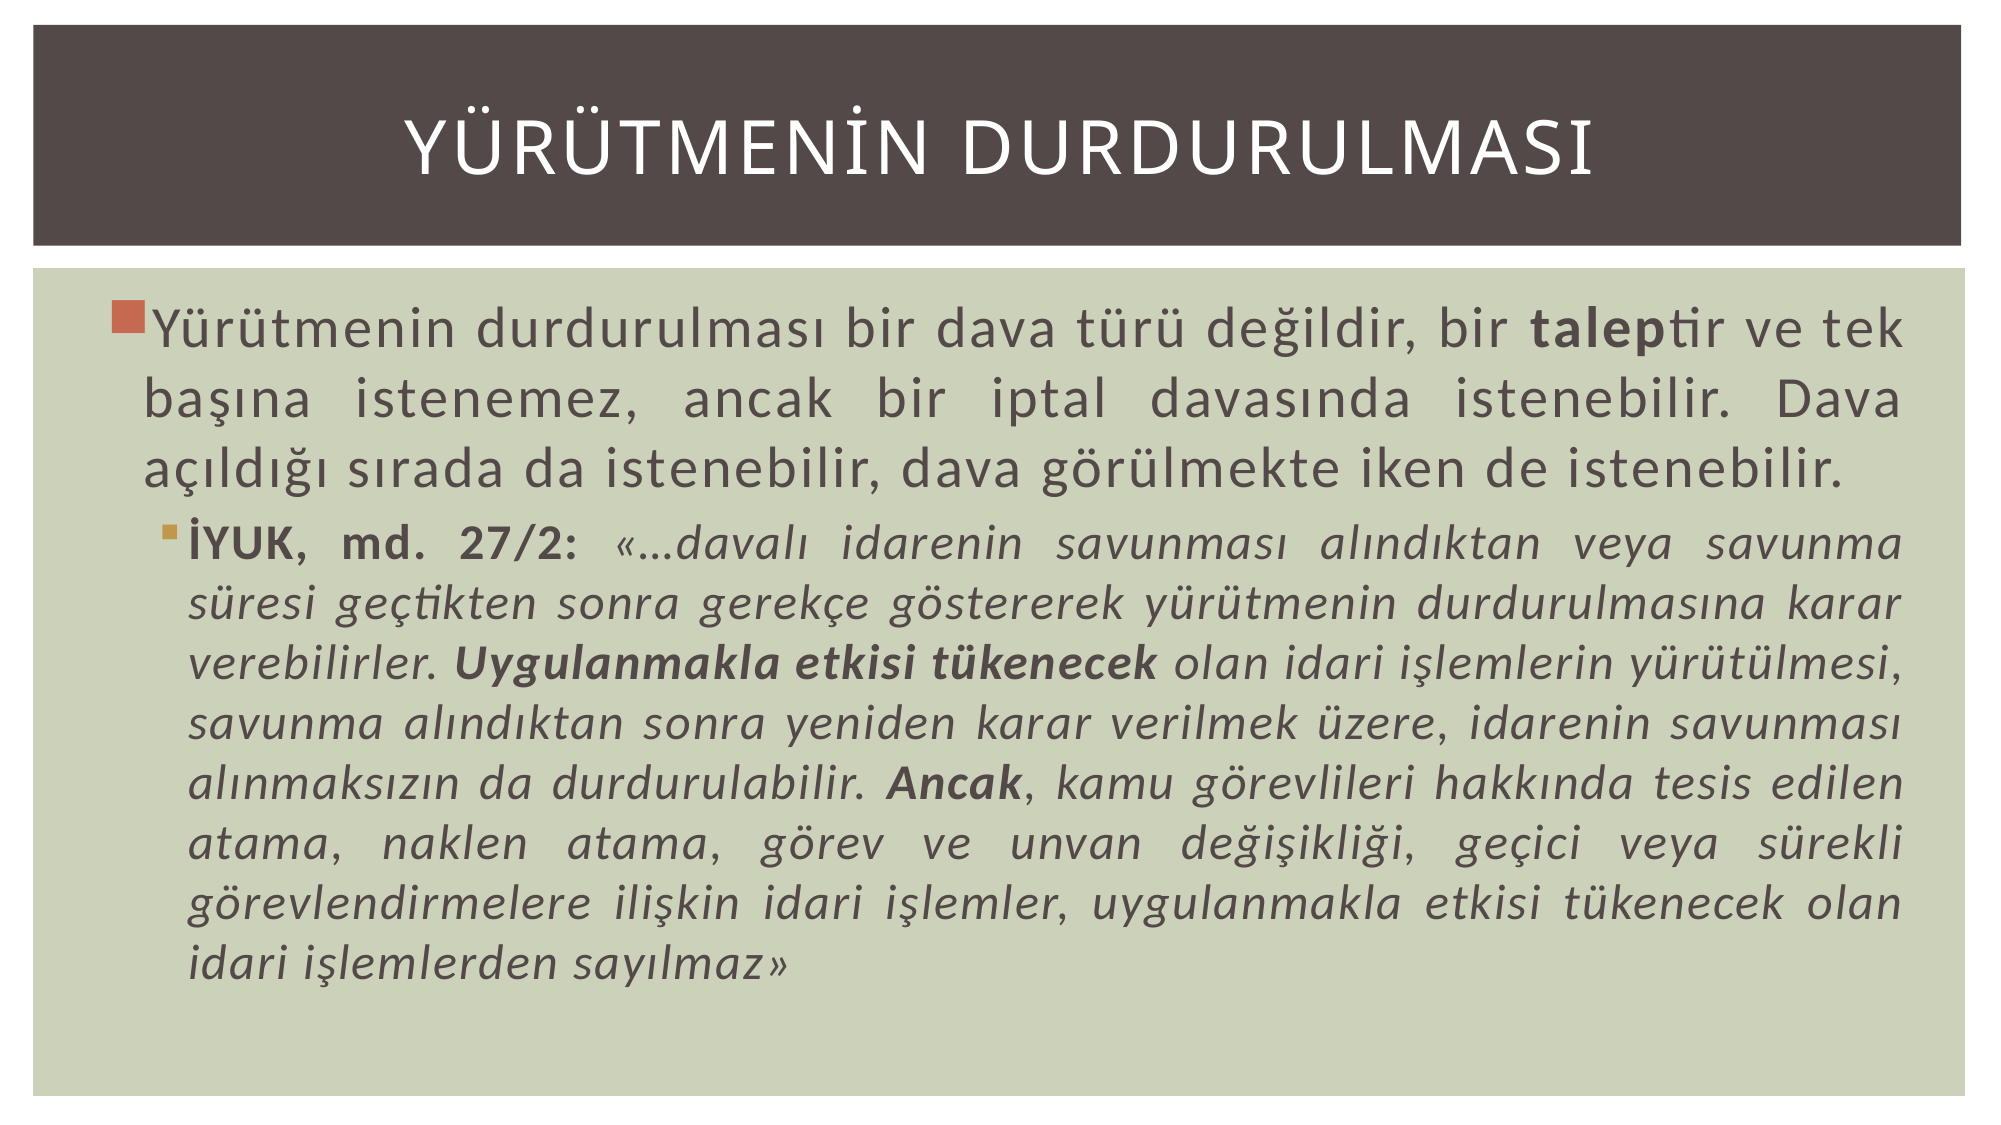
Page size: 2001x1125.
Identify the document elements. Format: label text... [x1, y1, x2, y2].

list Yürütmenin durdurulması bir dava türü değildir, bir taleptir ve tek başına istenemez, ancak bir iptal davasında istenebilir. Dava açıldığı sırada da istenebilir, dava görülmekte iken de istenebilir. İYUK, md. 27/2: «…davalı idarenin savunması alındıktan veya savunma süresi geçtikten sonra gerekçe göstererek yürütmenin durdurulmasına karar verebilirler. Uygulanmakla etkisi tükenecek olan idari işlemlerin yürütülmesi, savunma alındıktan sonra yeniden karar verilmek üzere, idarenin savunması alınmaksızın da durdurulabilir. Ancak, kamu görevlileri hakkında tesis edilen atama, naklen atama, görev ve unvan değişikliği, geçici veya sürekli görevlendirmelere ilişkin idari işlemler, uygulanmakla etkisi tükenecek olan idari işlemlerden sayılmaz» [83, 281, 1923, 1101]
title YÜRÜTMENİN DURDURULMASI [83, 58, 1917, 232]
